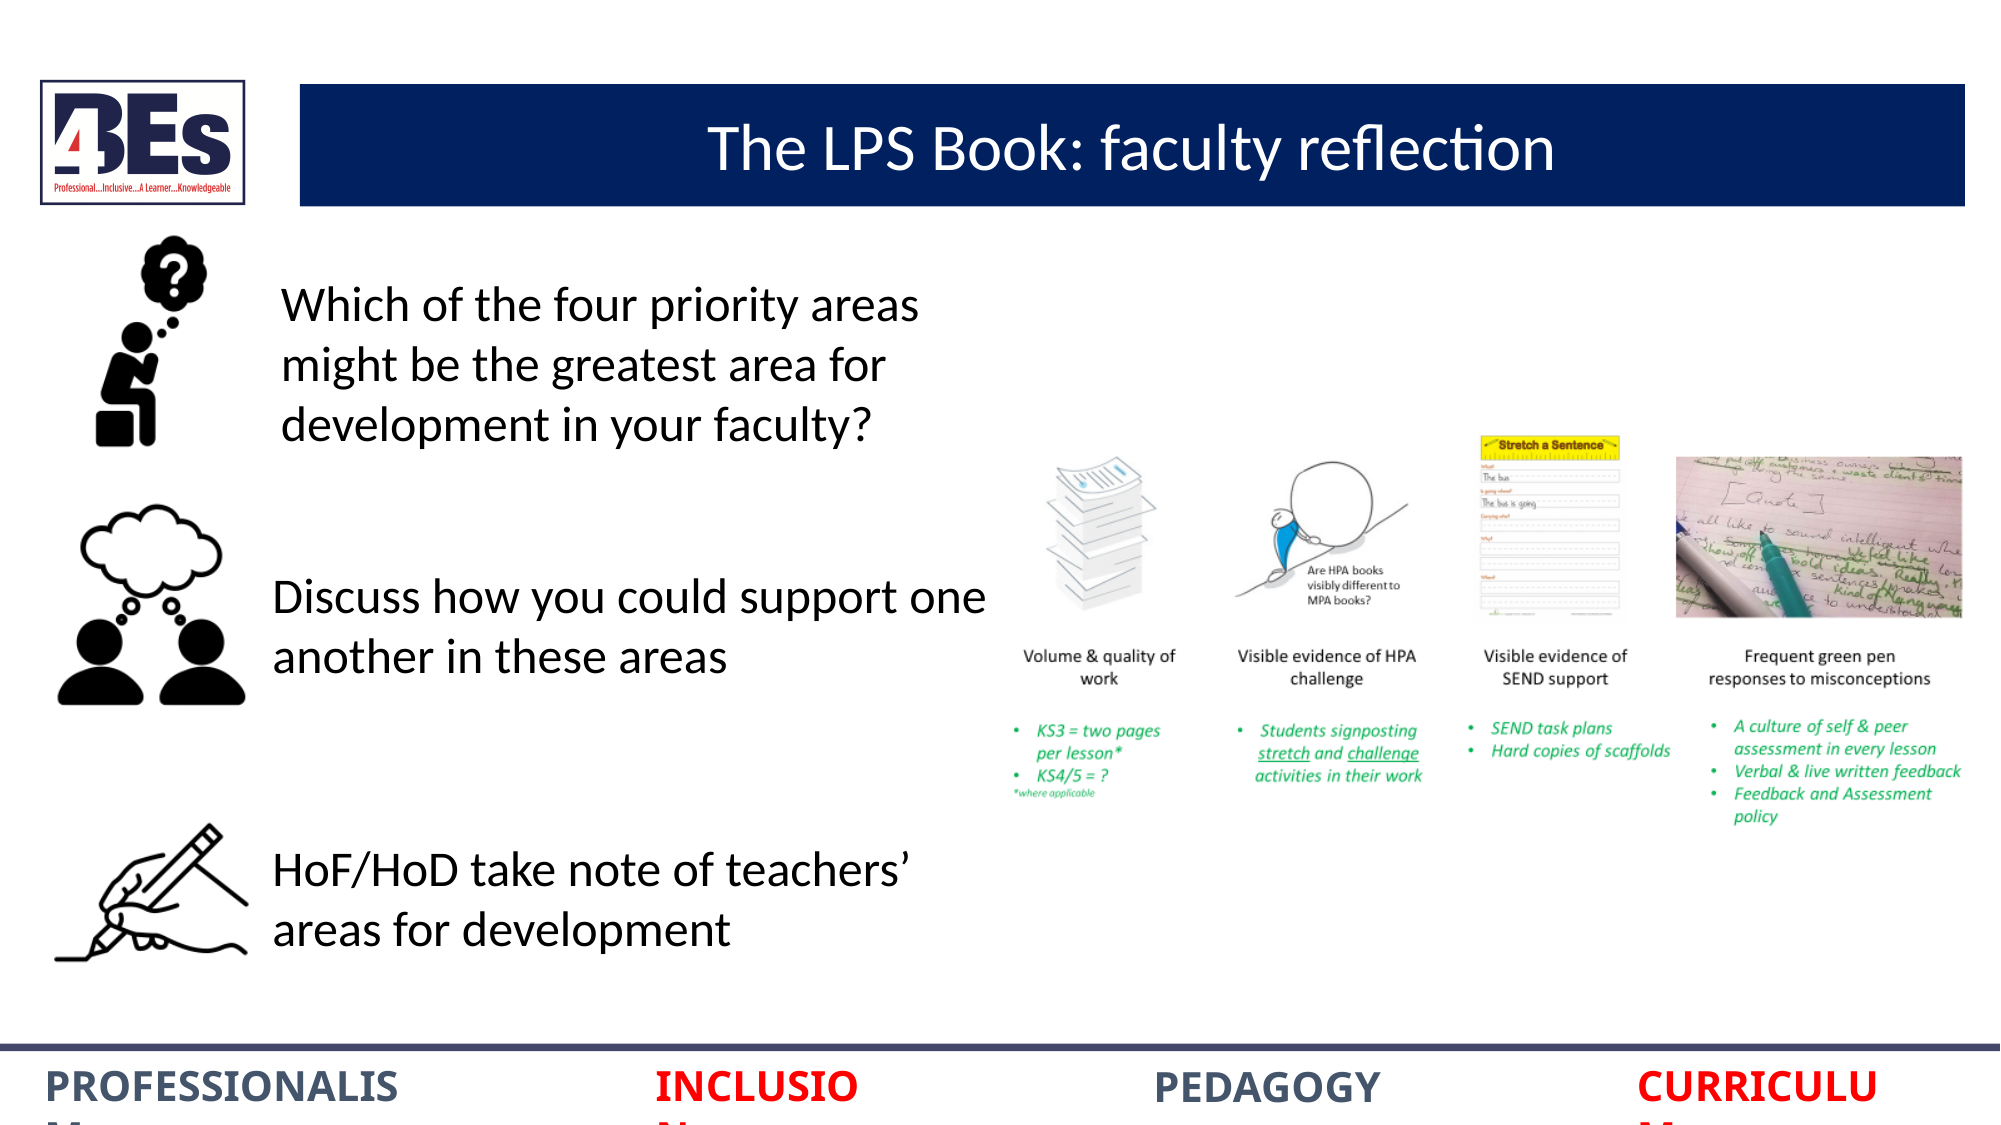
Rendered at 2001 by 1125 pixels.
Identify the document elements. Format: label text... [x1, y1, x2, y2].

text_box PEDAGOGY [1138, 1052, 1407, 1118]
text_box [0, 1043, 2000, 1052]
picture [36, 777, 267, 1008]
text_box CURRICULUM [1621, 1052, 1916, 1125]
picture [29, 73, 257, 218]
text_box INCLUSION [640, 1052, 892, 1125]
text_box PROFESSIONALISM [29, 1052, 428, 1125]
picture [40, 230, 262, 452]
picture [988, 431, 1989, 828]
picture [36, 491, 267, 721]
text_box Discuss how you could support one another in these areas [271, 555, 983, 691]
text_box HoF/HoD take note of teachers’ areas for development [271, 828, 989, 964]
text_box The LPS Book: faculty reflection [299, 84, 1965, 207]
text_box Which of the four priority areas might be the greatest area for development in your faculty? [265, 264, 1056, 459]
